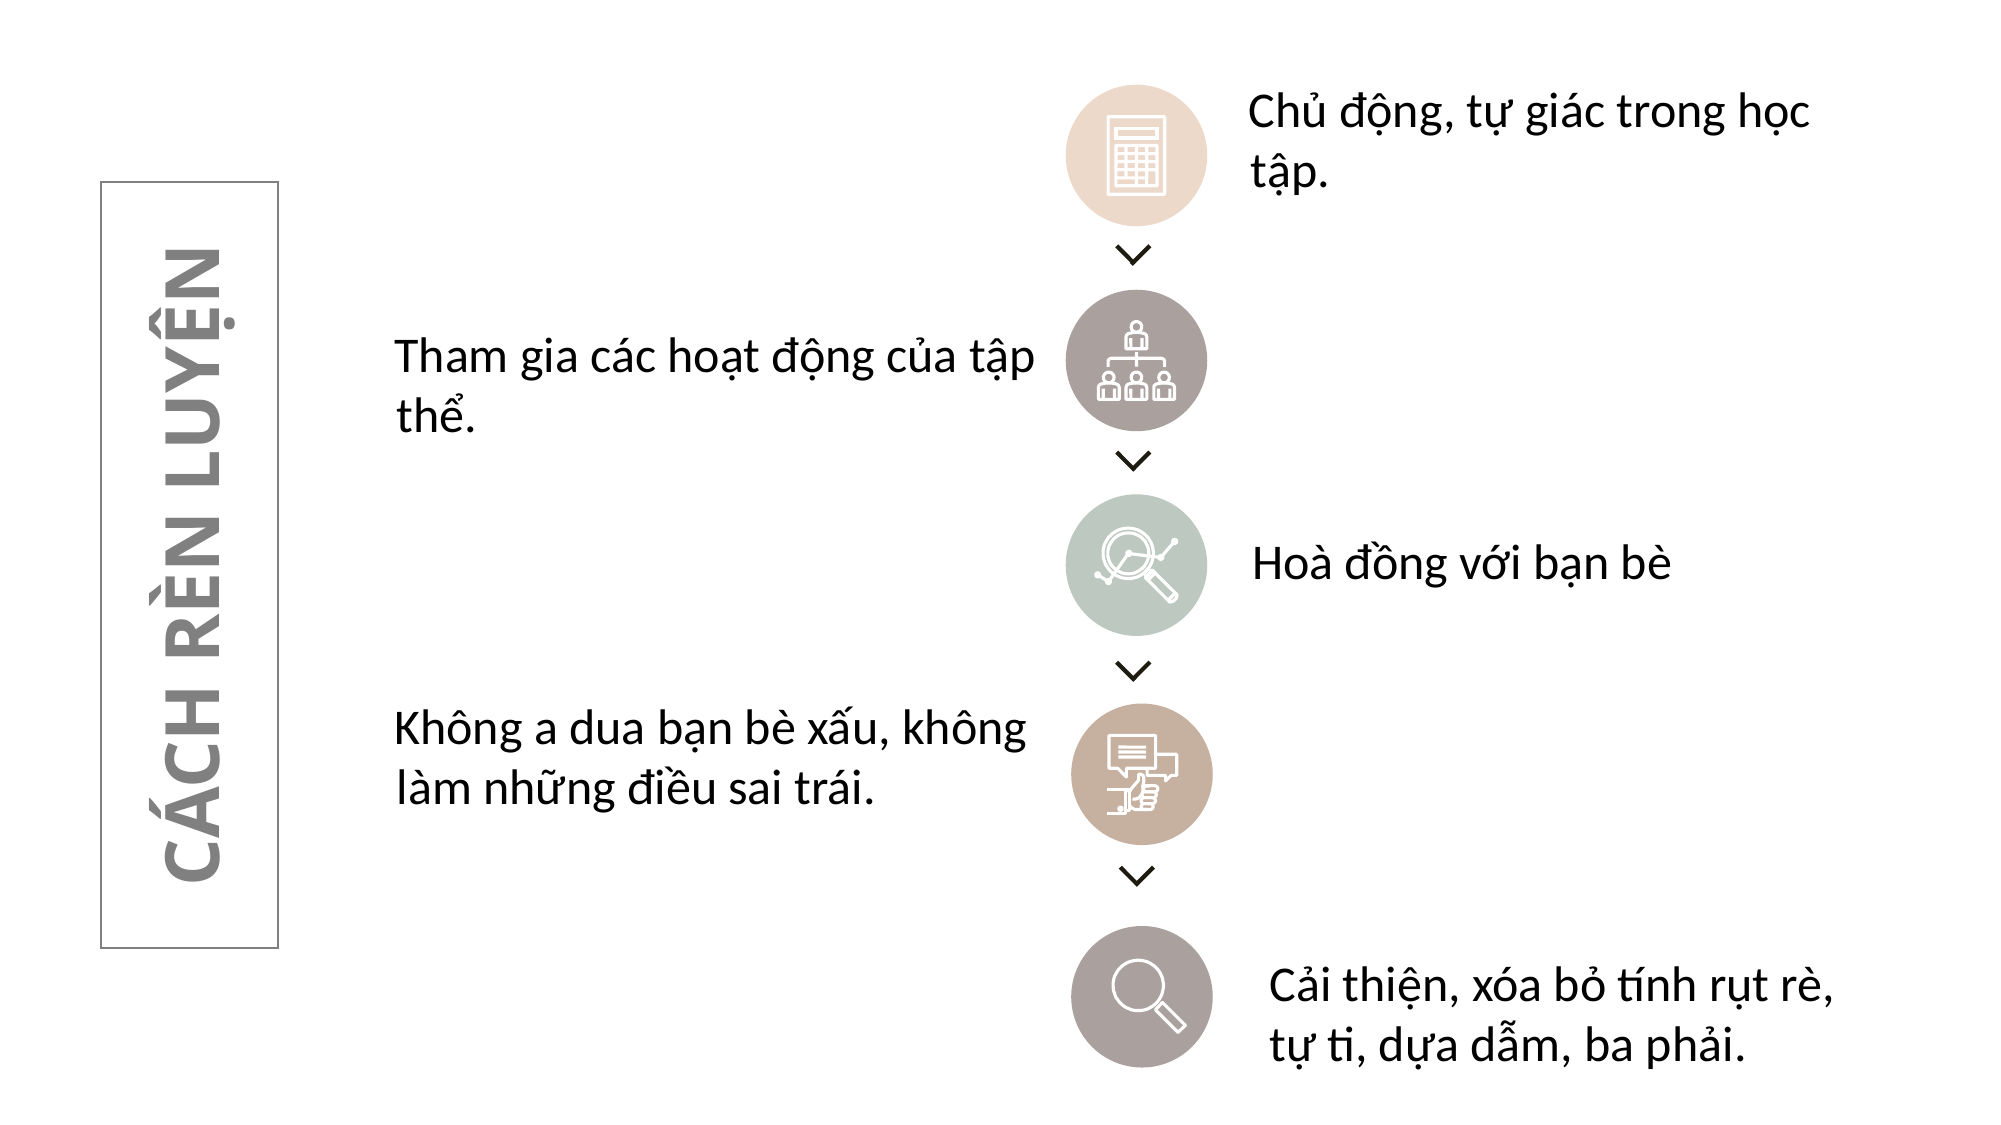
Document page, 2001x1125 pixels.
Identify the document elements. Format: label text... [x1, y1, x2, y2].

text_box [1113, 960, 1164, 1011]
text_box Cải thiện, xóa bỏ tính rụt rè, tự ti, dựa dẫm, ba phải. [1254, 943, 1875, 1079]
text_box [1139, 867, 1154, 885]
text_box [1155, 1002, 1186, 1033]
text_box CÁCH RÈN LUYỆN [100, 181, 279, 949]
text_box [1120, 867, 1139, 886]
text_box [379, 69, 1961, 845]
text_box [1070, 924, 1214, 1069]
